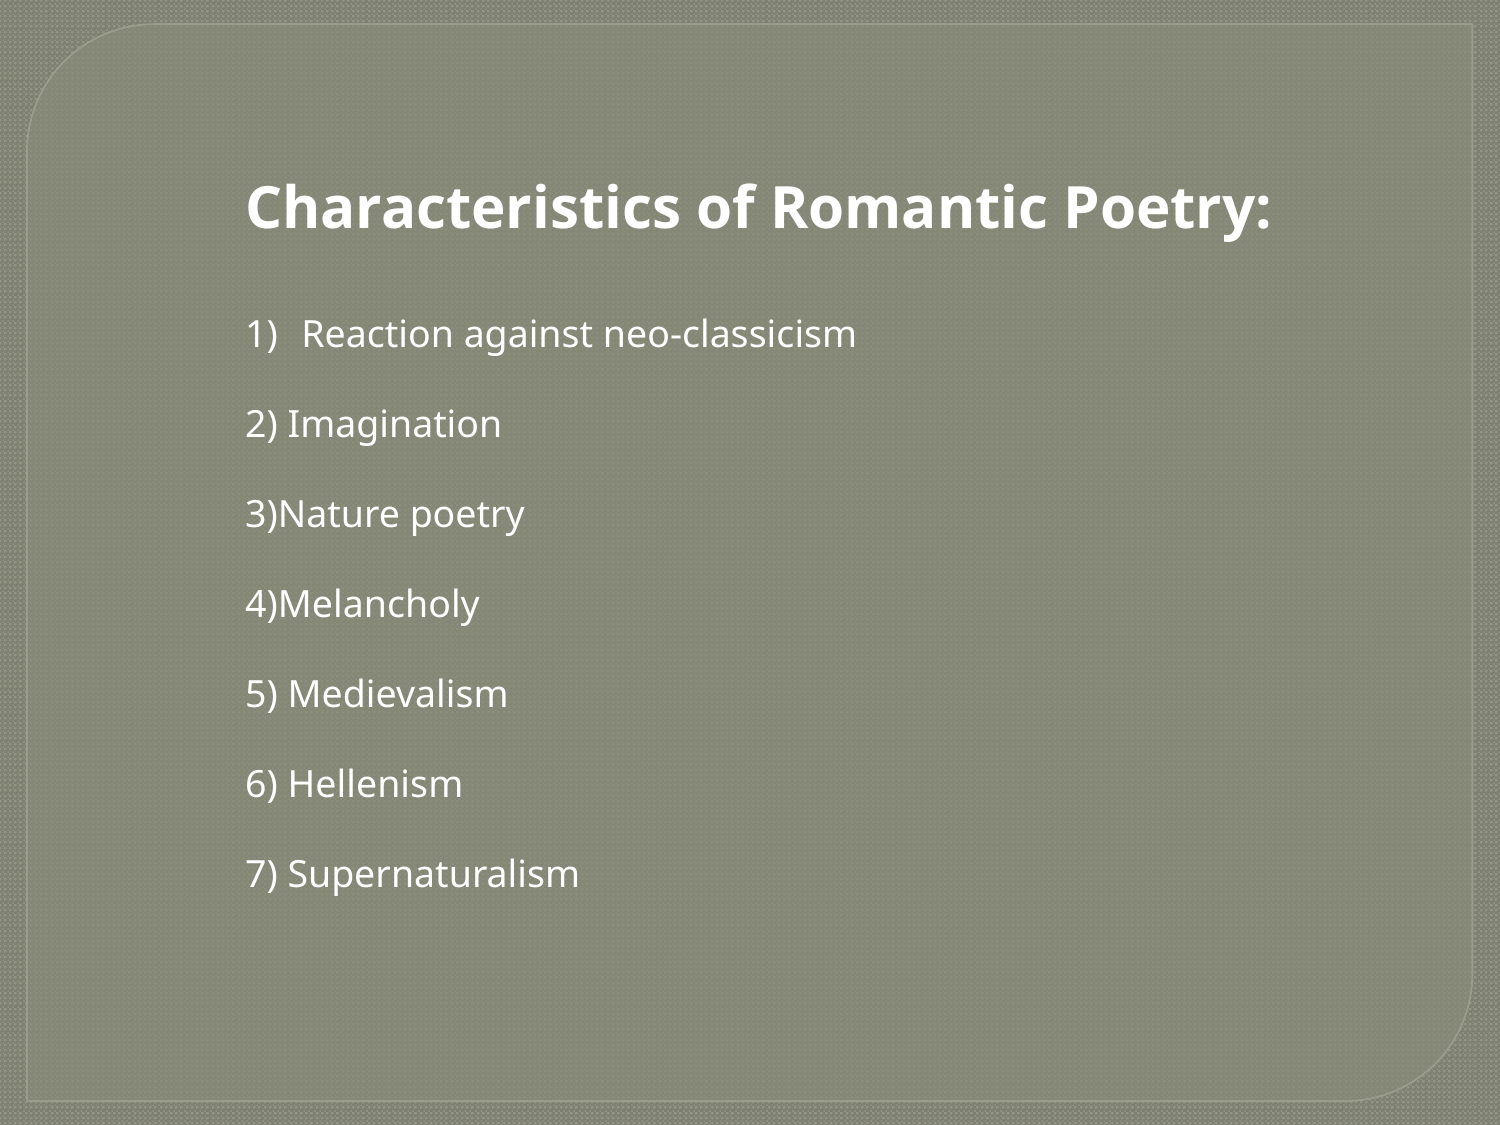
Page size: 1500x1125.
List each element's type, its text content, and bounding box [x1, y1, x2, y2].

text_box Characteristics of Romantic Poetry: Reaction against neo-classicism 2) Imagination 3)Nature poetry 4)Melancholy 5) Medievalism 6) Hellenism 7) Supernaturalism [230, 162, 1288, 903]
